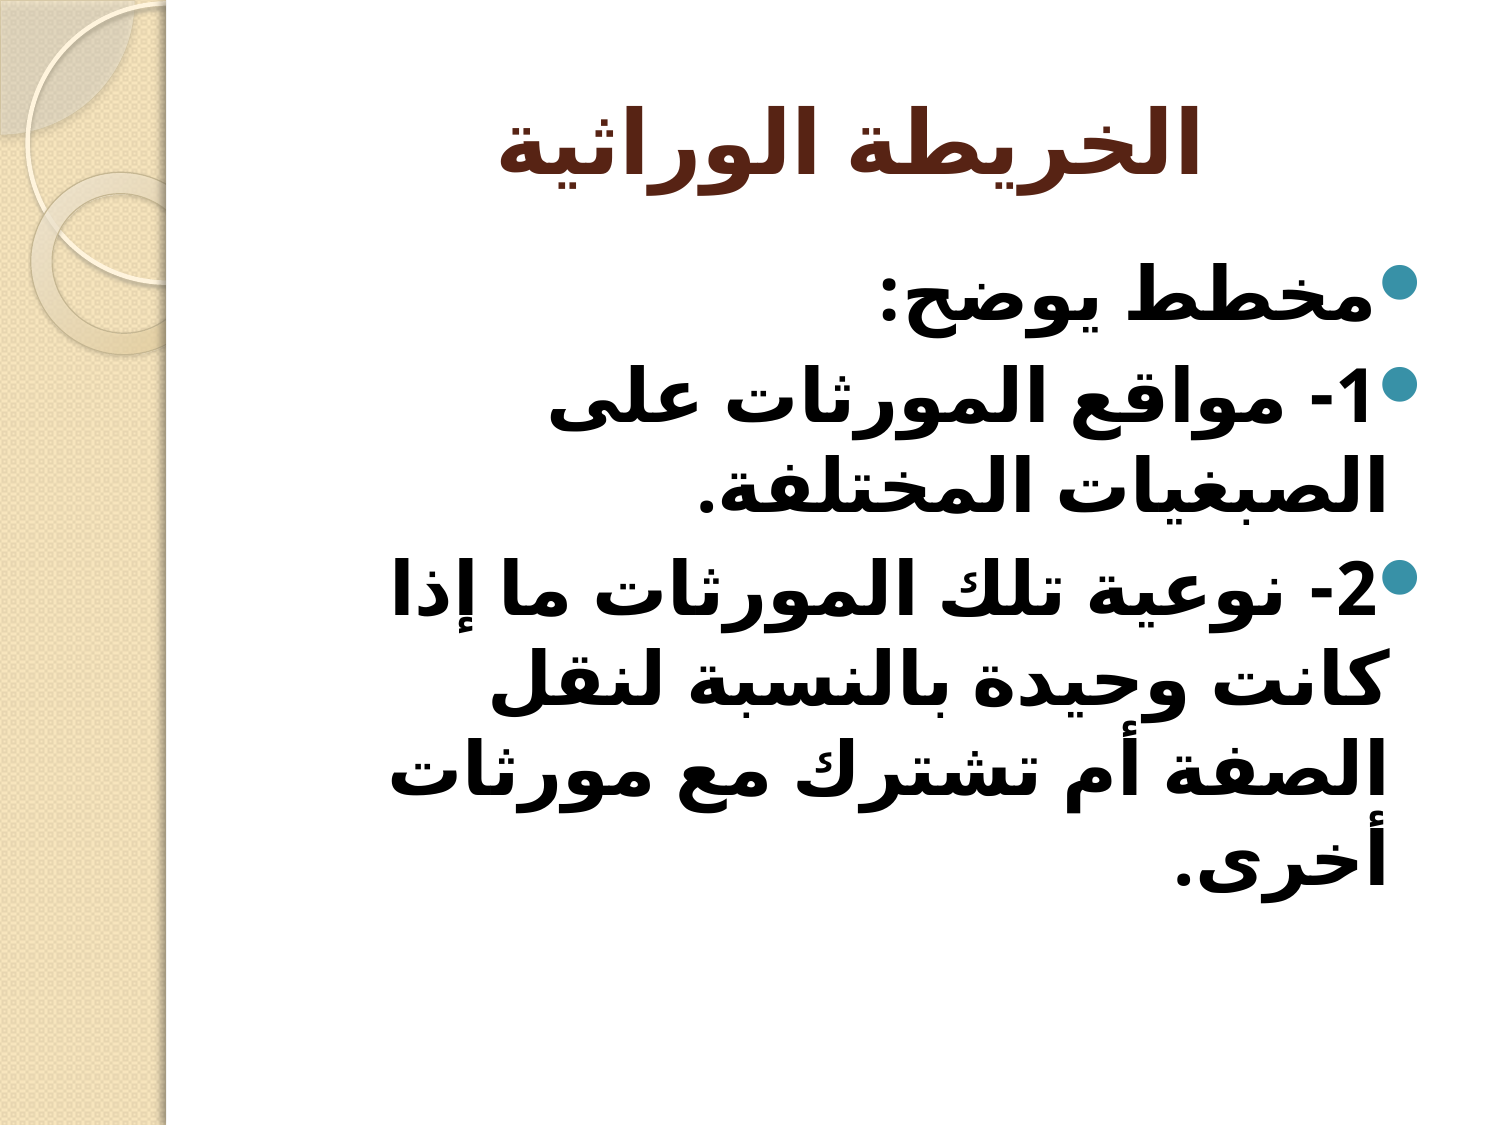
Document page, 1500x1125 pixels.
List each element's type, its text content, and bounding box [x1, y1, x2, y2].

list مخطط يوضح: 1- مواقع المورثات على الصبغيات المختلفة. 2- نوعية تلك المورثات ما إذا كانت وحيدة بالنسبة لنقل الصفة أم تشترك مع مورثات أخرى. [235, 237, 1466, 1025]
title الخريطة الوراثية [235, 45, 1466, 233]
